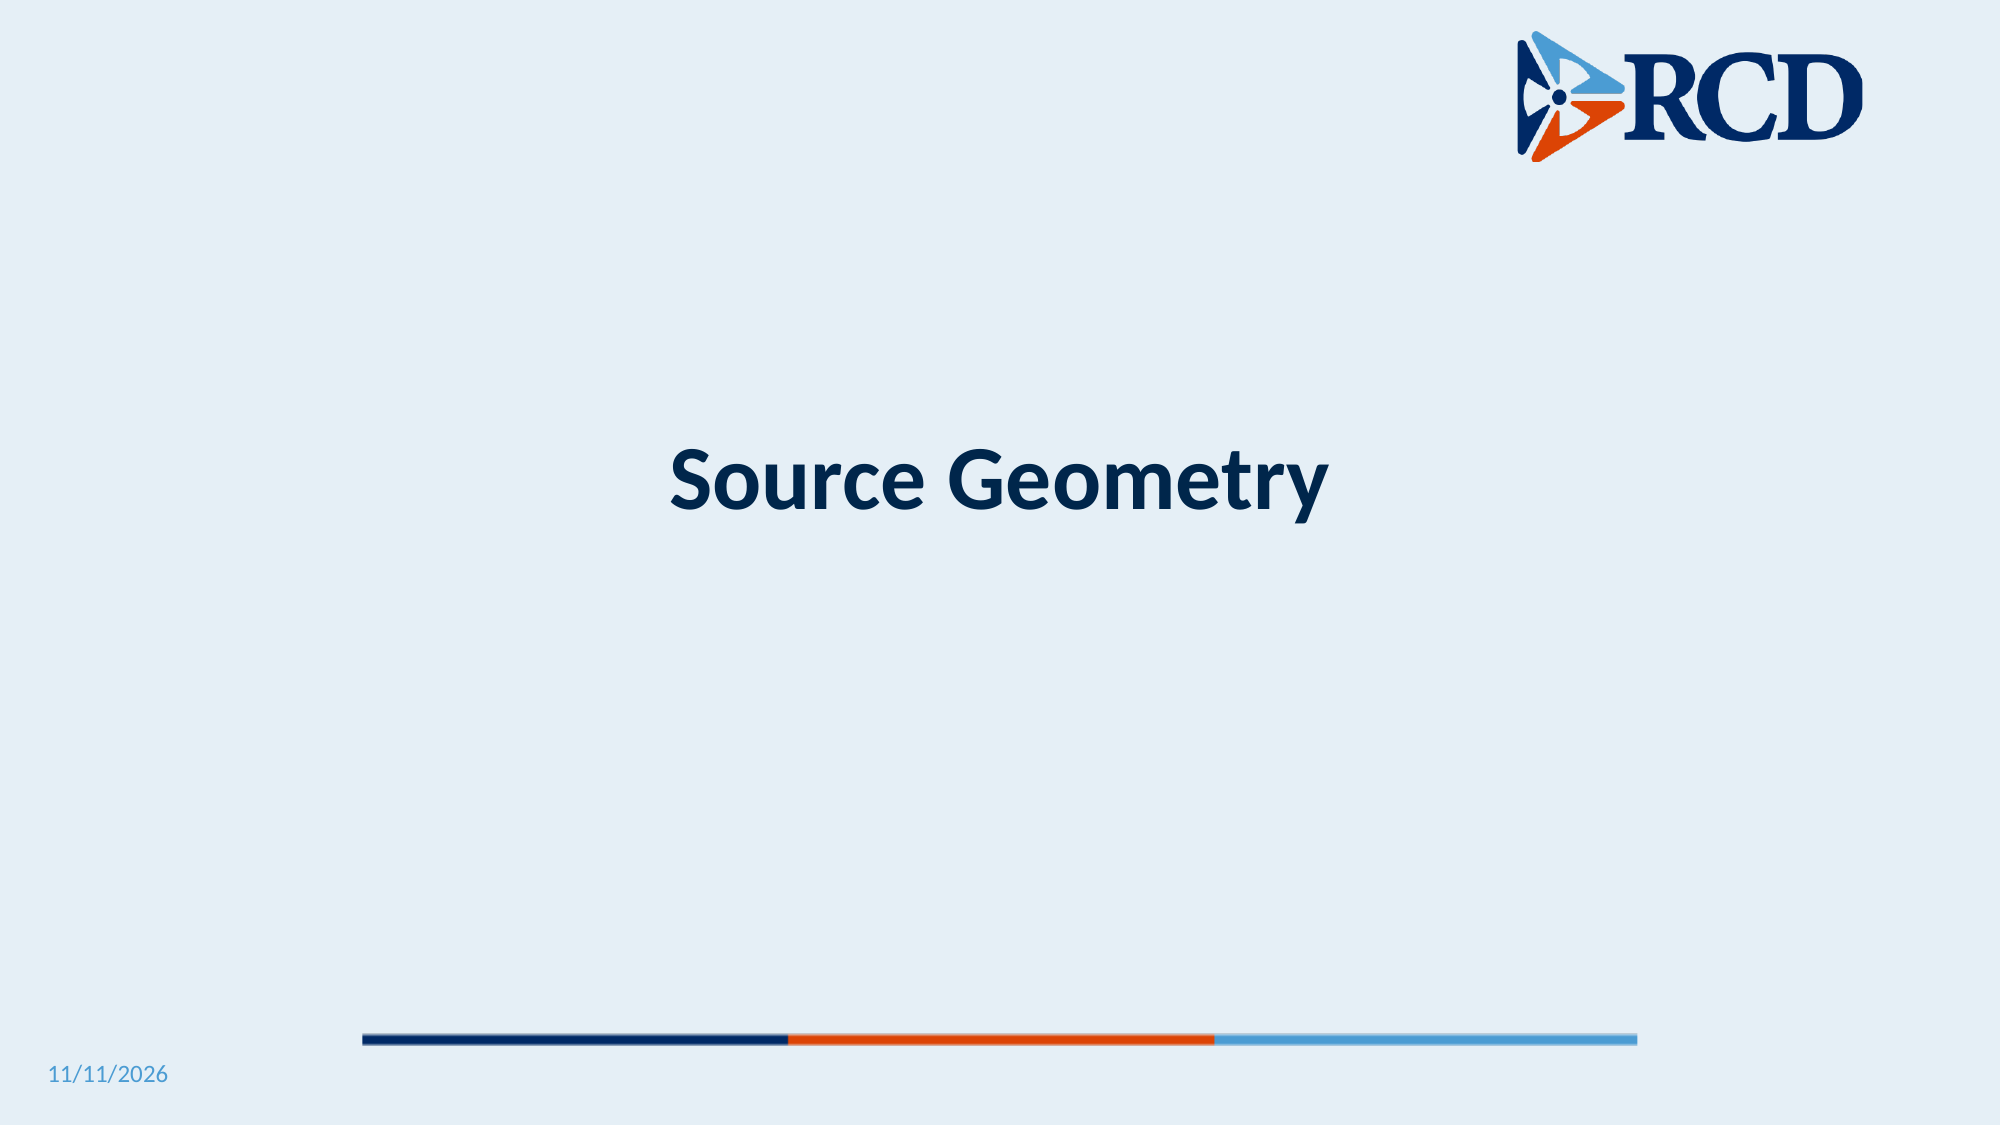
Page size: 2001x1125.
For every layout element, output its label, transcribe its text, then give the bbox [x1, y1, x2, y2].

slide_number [32, 1042, 483, 1103]
title Source Geometry [137, 396, 1863, 563]
